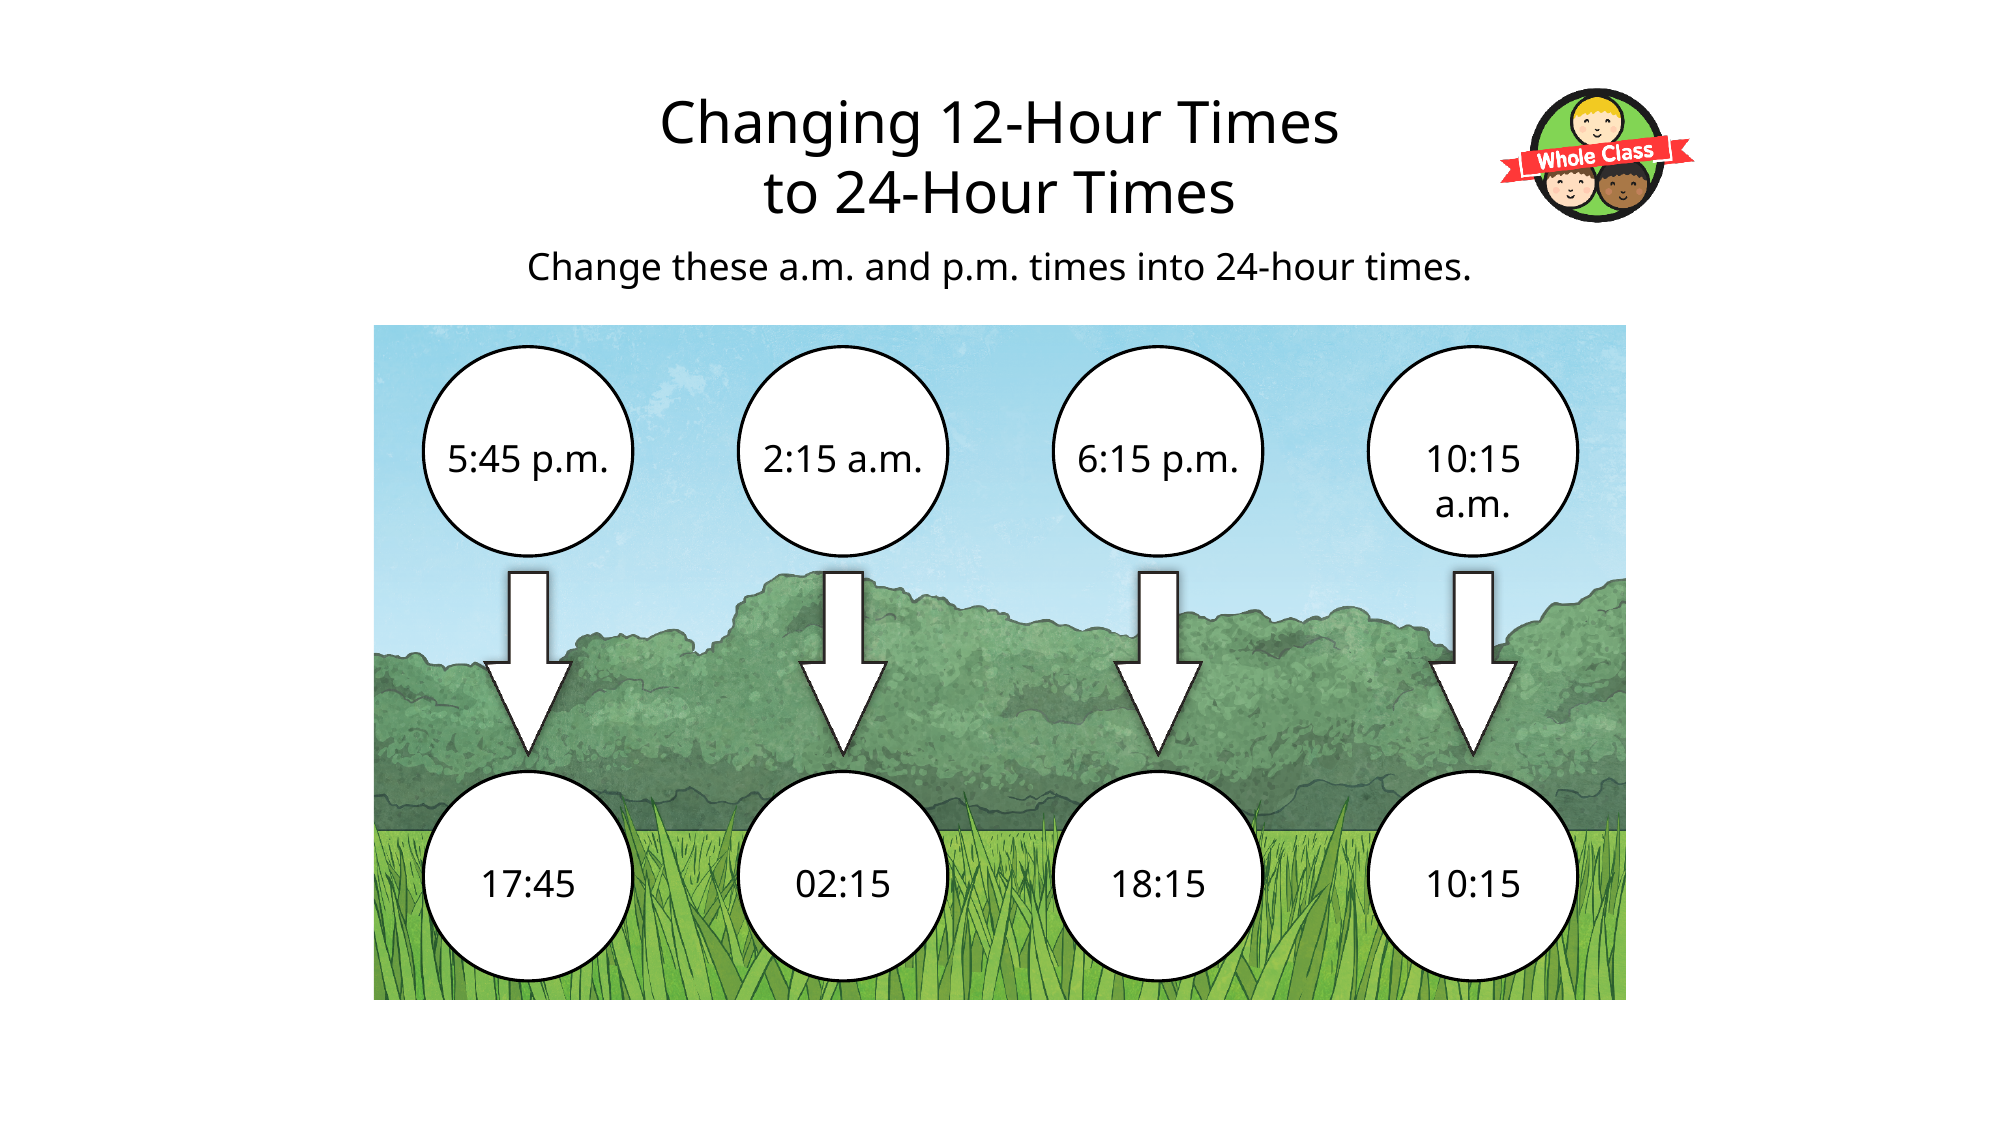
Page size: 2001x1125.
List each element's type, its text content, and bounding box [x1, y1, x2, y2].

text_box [423, 771, 633, 981]
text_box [1053, 346, 1263, 557]
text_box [738, 771, 948, 981]
text_box Changing 12-Hour Times to 24-Hour Times [659, 85, 1341, 226]
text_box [1368, 771, 1578, 981]
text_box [1053, 771, 1263, 981]
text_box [1368, 346, 1578, 557]
text_box Change these a.m. and p.m. times into 24-hour times. [373, 230, 1626, 300]
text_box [738, 346, 948, 557]
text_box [423, 346, 633, 557]
picture [1494, 84, 1699, 226]
picture [373, 325, 1626, 1000]
